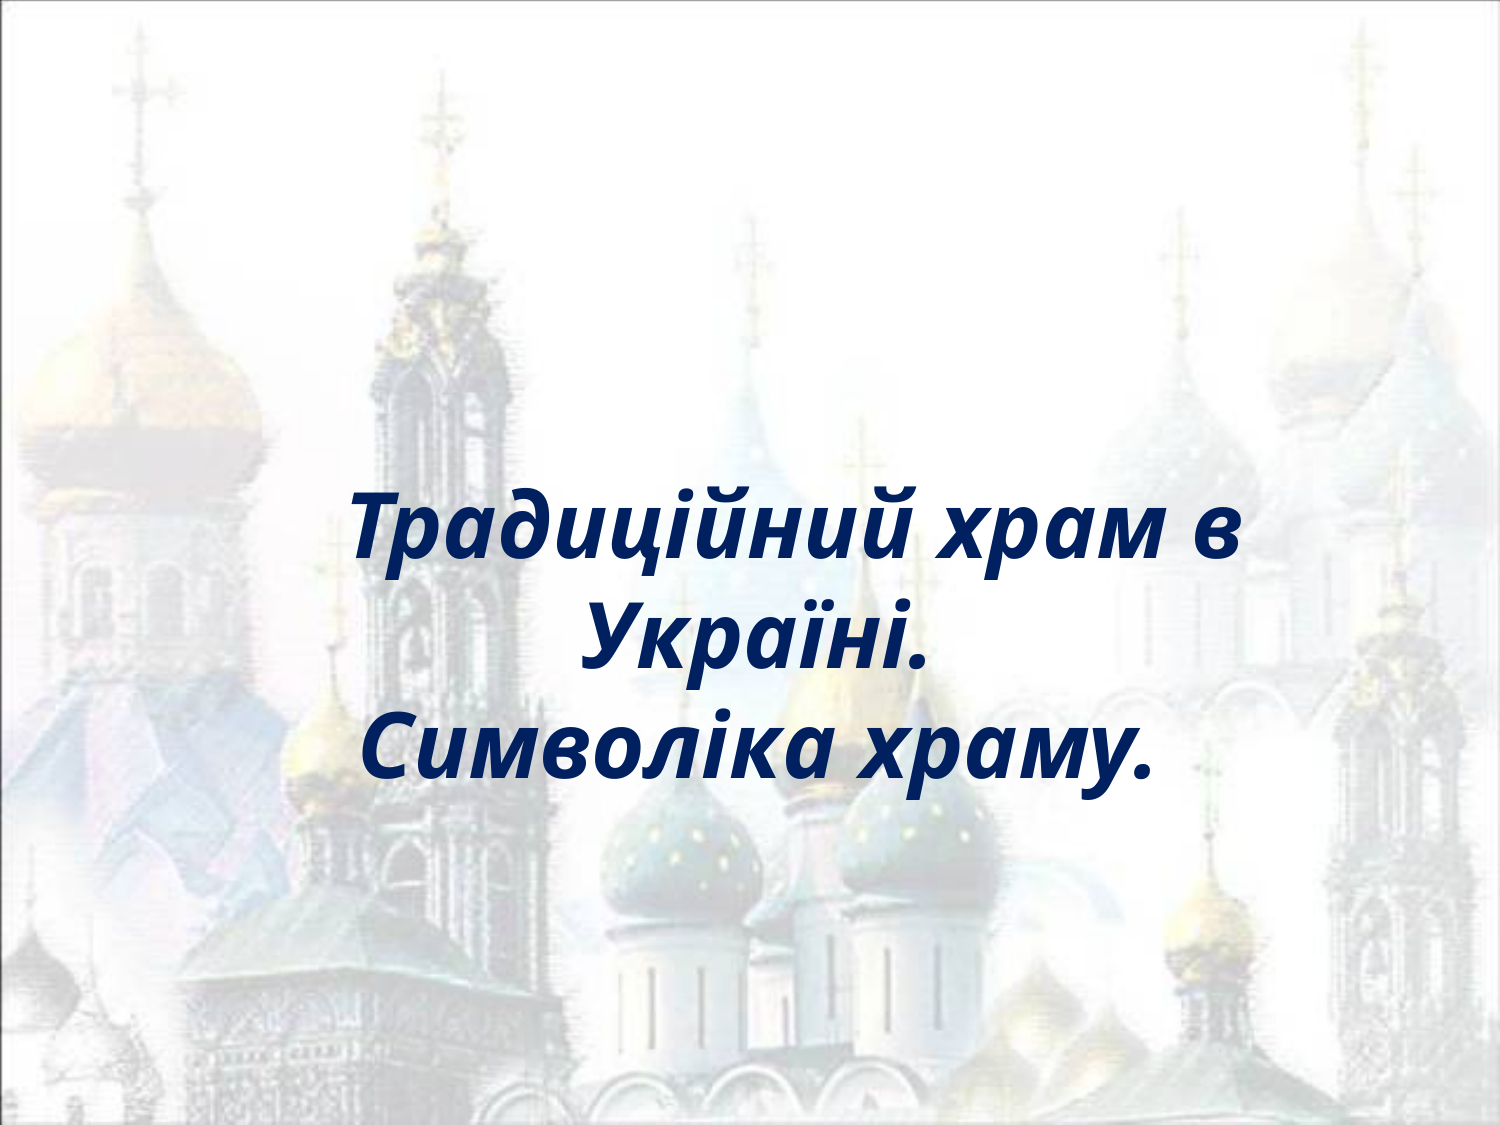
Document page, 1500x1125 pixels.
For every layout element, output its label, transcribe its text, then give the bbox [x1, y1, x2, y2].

picture [0, 0, 1500, 1125]
subtitle [100, 54, 1426, 209]
title Традиційний храм в Україні. Символіка храму. [105, 339, 1436, 1083]
